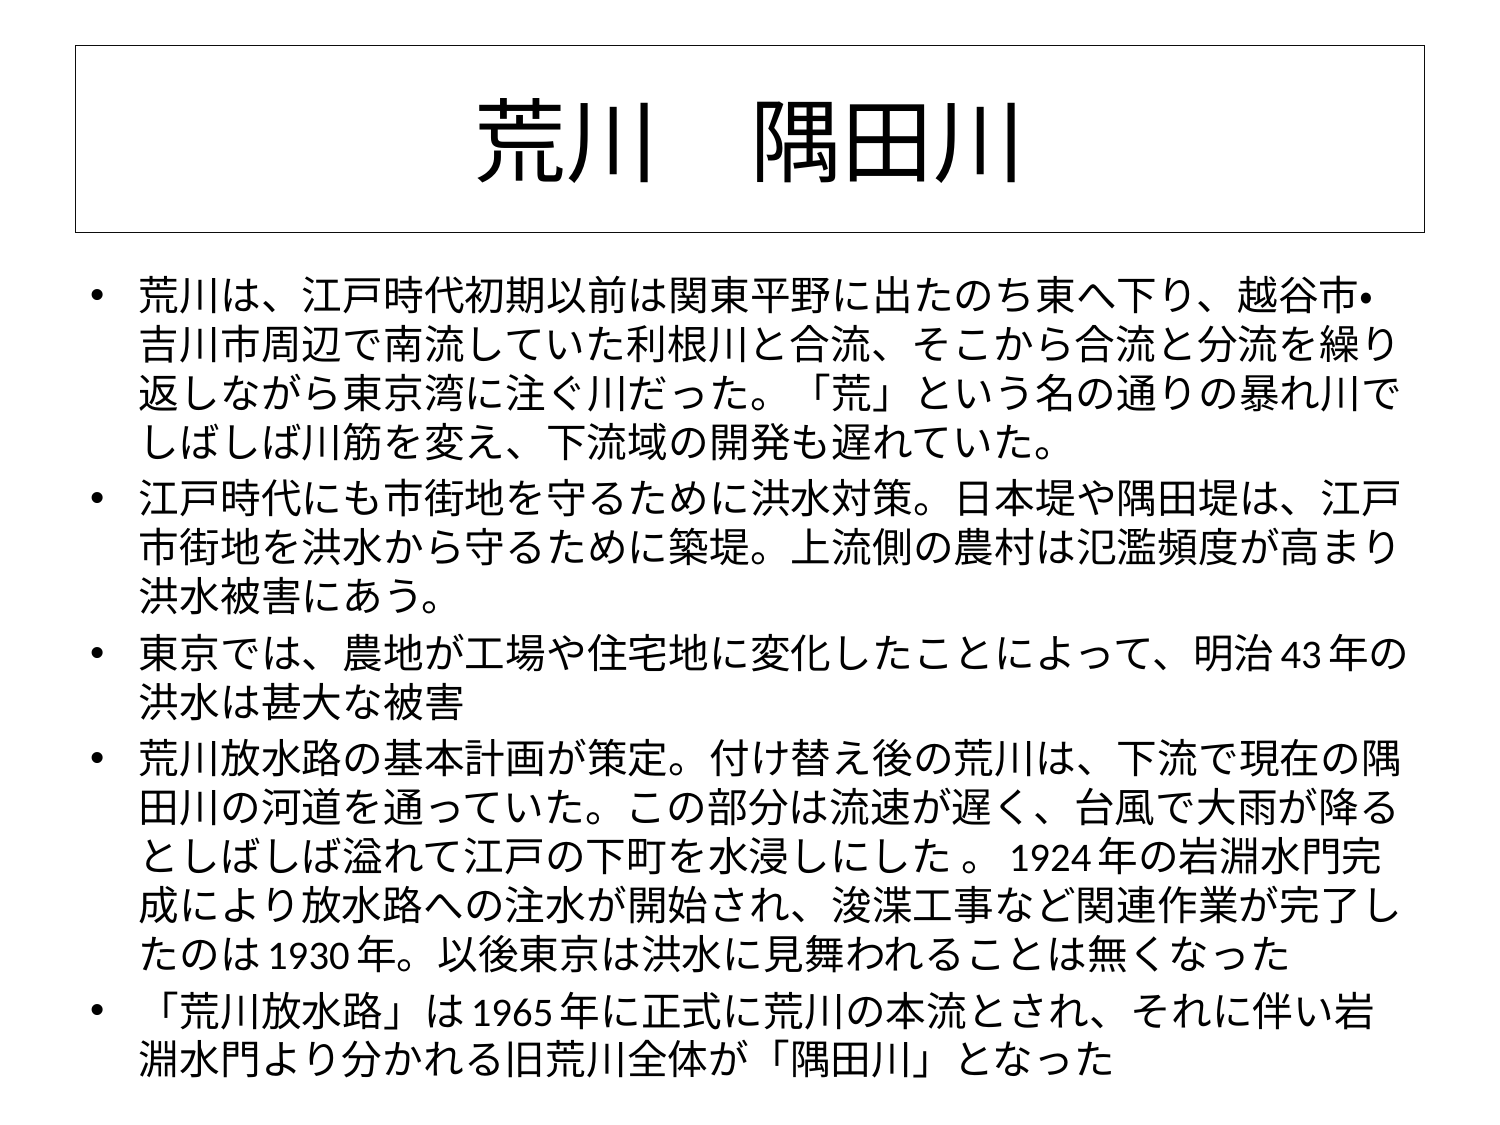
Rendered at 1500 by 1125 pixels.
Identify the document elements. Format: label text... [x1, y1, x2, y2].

list 荒川は、江戸時代初期以前は関東平野に出たのち東へ下り、越谷市・吉川市周辺で南流していた利根川と合流、そこから合流と分流を繰り返しながら東京湾に注ぐ川だった。「荒」という名の通りの暴れ川でしばしば川筋を変え、下流域の開発も遅れていた。 江戸時代にも市街地を守るために洪水対策。日本堤や隅田堤は、江戸市街地を洪水から守るために築堤。上流側の農村は氾濫頻度が高まり洪水被害にあう。 東京では、農地が工場や住宅地に変化したことによって、明治43年の洪水は甚大な被害 荒川放水路の基本計画が策定。付け替え後の荒川は、下流で現在の隅田川の河道を通っていた。この部分は流速が遅く、台風で大雨が降るとしばしば溢れて江戸の下町を水浸しにした 。1924年の岩淵水門完成により放水路への注水が開始され、浚渫工事など関連作業が完了したのは1930年。以後東京は洪水に見舞われることは無くなった 「荒川放水路」は1965年に正式に荒川の本流とされ、それに伴い岩淵水門より分かれる旧荒川全体が「隅田川」となった [75, 262, 1425, 1125]
title 荒川 隅田川 [75, 45, 1425, 233]
